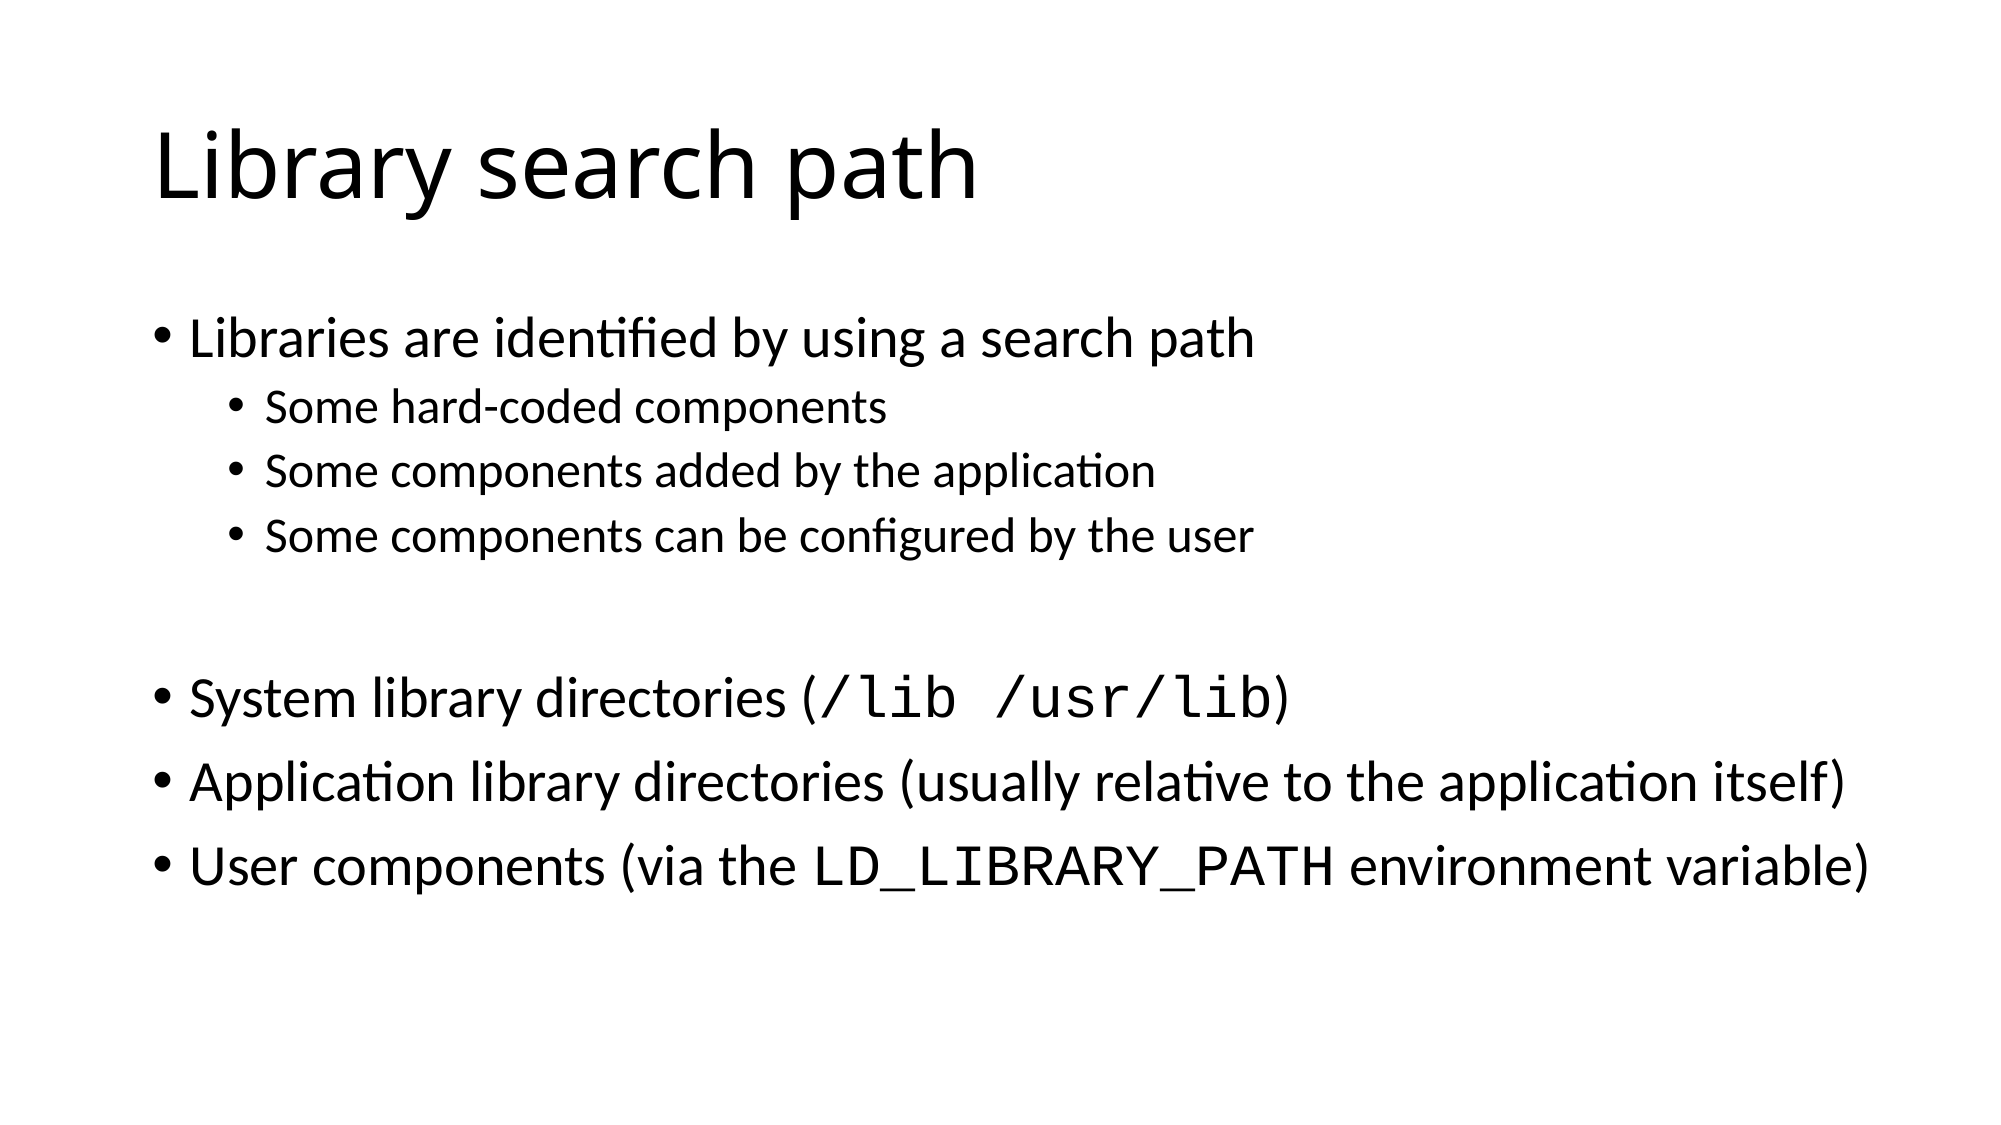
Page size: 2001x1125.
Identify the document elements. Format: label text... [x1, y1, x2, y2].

title Library search path [137, 59, 1863, 278]
list Libraries are identified by using a search path Some hard-coded components Some components added by the application Some components can be configured by the user System library directories (/lib /usr/lib) Application library directories (usually relative to the application itself) User components (via the LD_LIBRARY_PATH environment variable) [137, 299, 1908, 1014]
